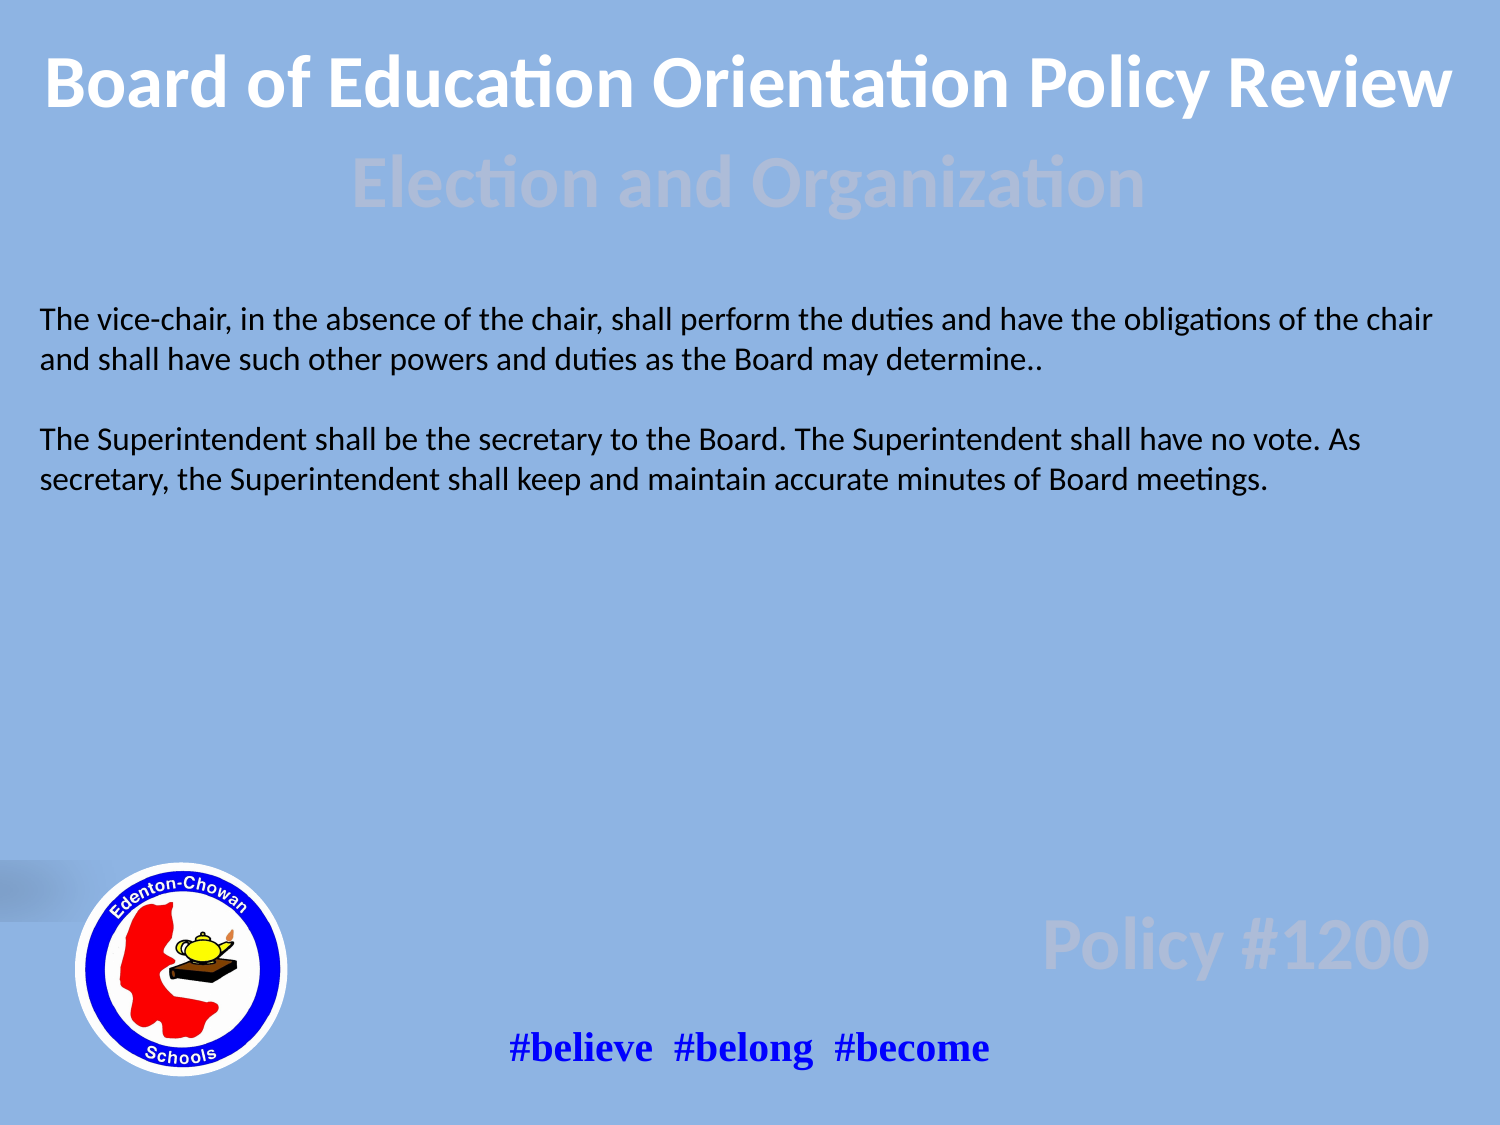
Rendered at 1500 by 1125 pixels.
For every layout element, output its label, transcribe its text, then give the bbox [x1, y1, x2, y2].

text_box Board of Education Orientation Policy Review [0, 24, 1500, 124]
text_box Election and Organization [0, 124, 1500, 230]
picture [74, 862, 288, 1077]
text_box Policy #1200 [1026, 887, 1447, 993]
text_box #believe #belong #become [437, 1012, 1063, 1078]
text_box The vice-chair, in the absence of the chair, shall perform the duties and have the obligations of the chair and shall have such other powers and duties as the Board may determine.. The Superintendent shall be the secretary to the Board. The Superintendent shall have no vote. As secretary, the Superintendent shall keep and maintain accurate minutes of Board meetings. [24, 249, 1463, 505]
